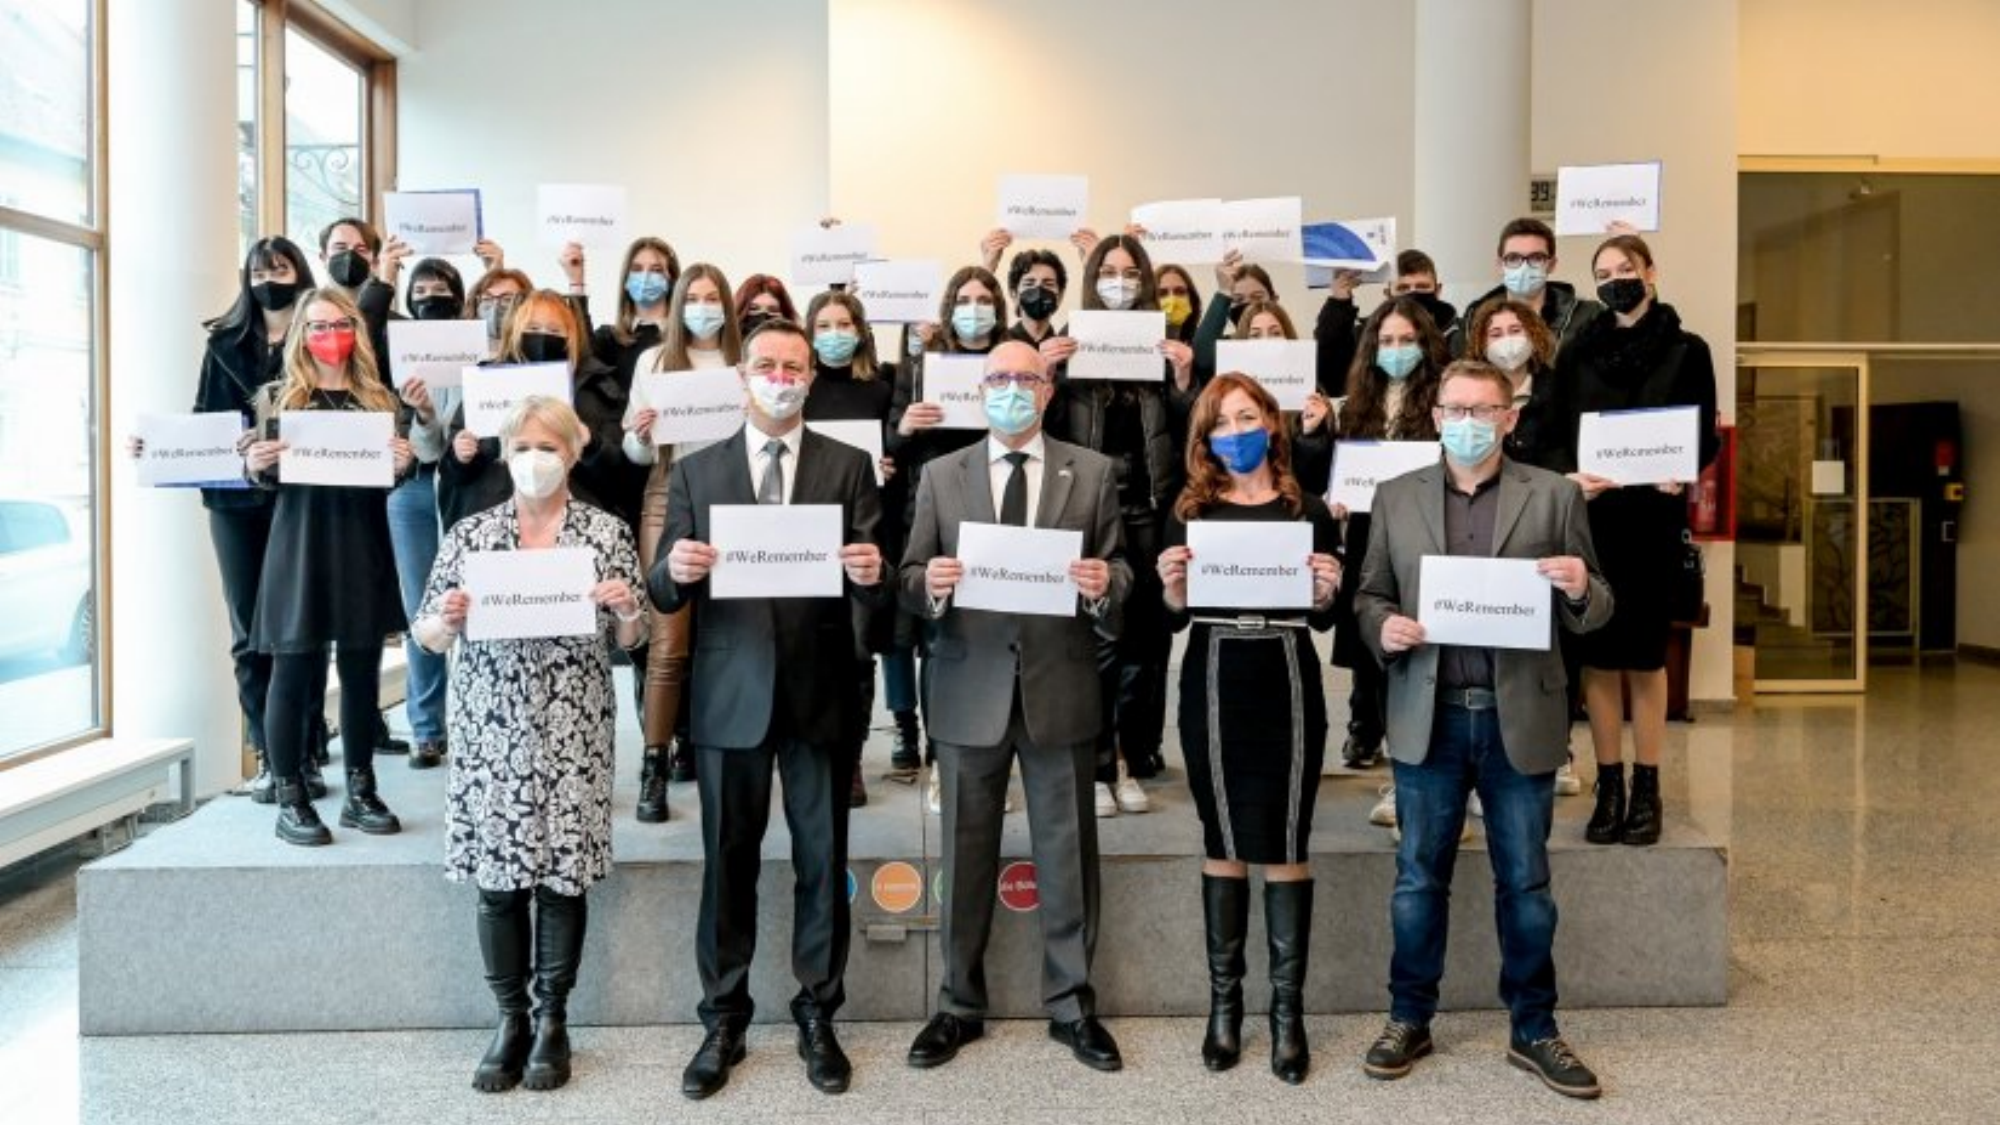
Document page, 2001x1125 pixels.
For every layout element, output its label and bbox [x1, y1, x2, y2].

list [0, 0, 2000, 1125]
